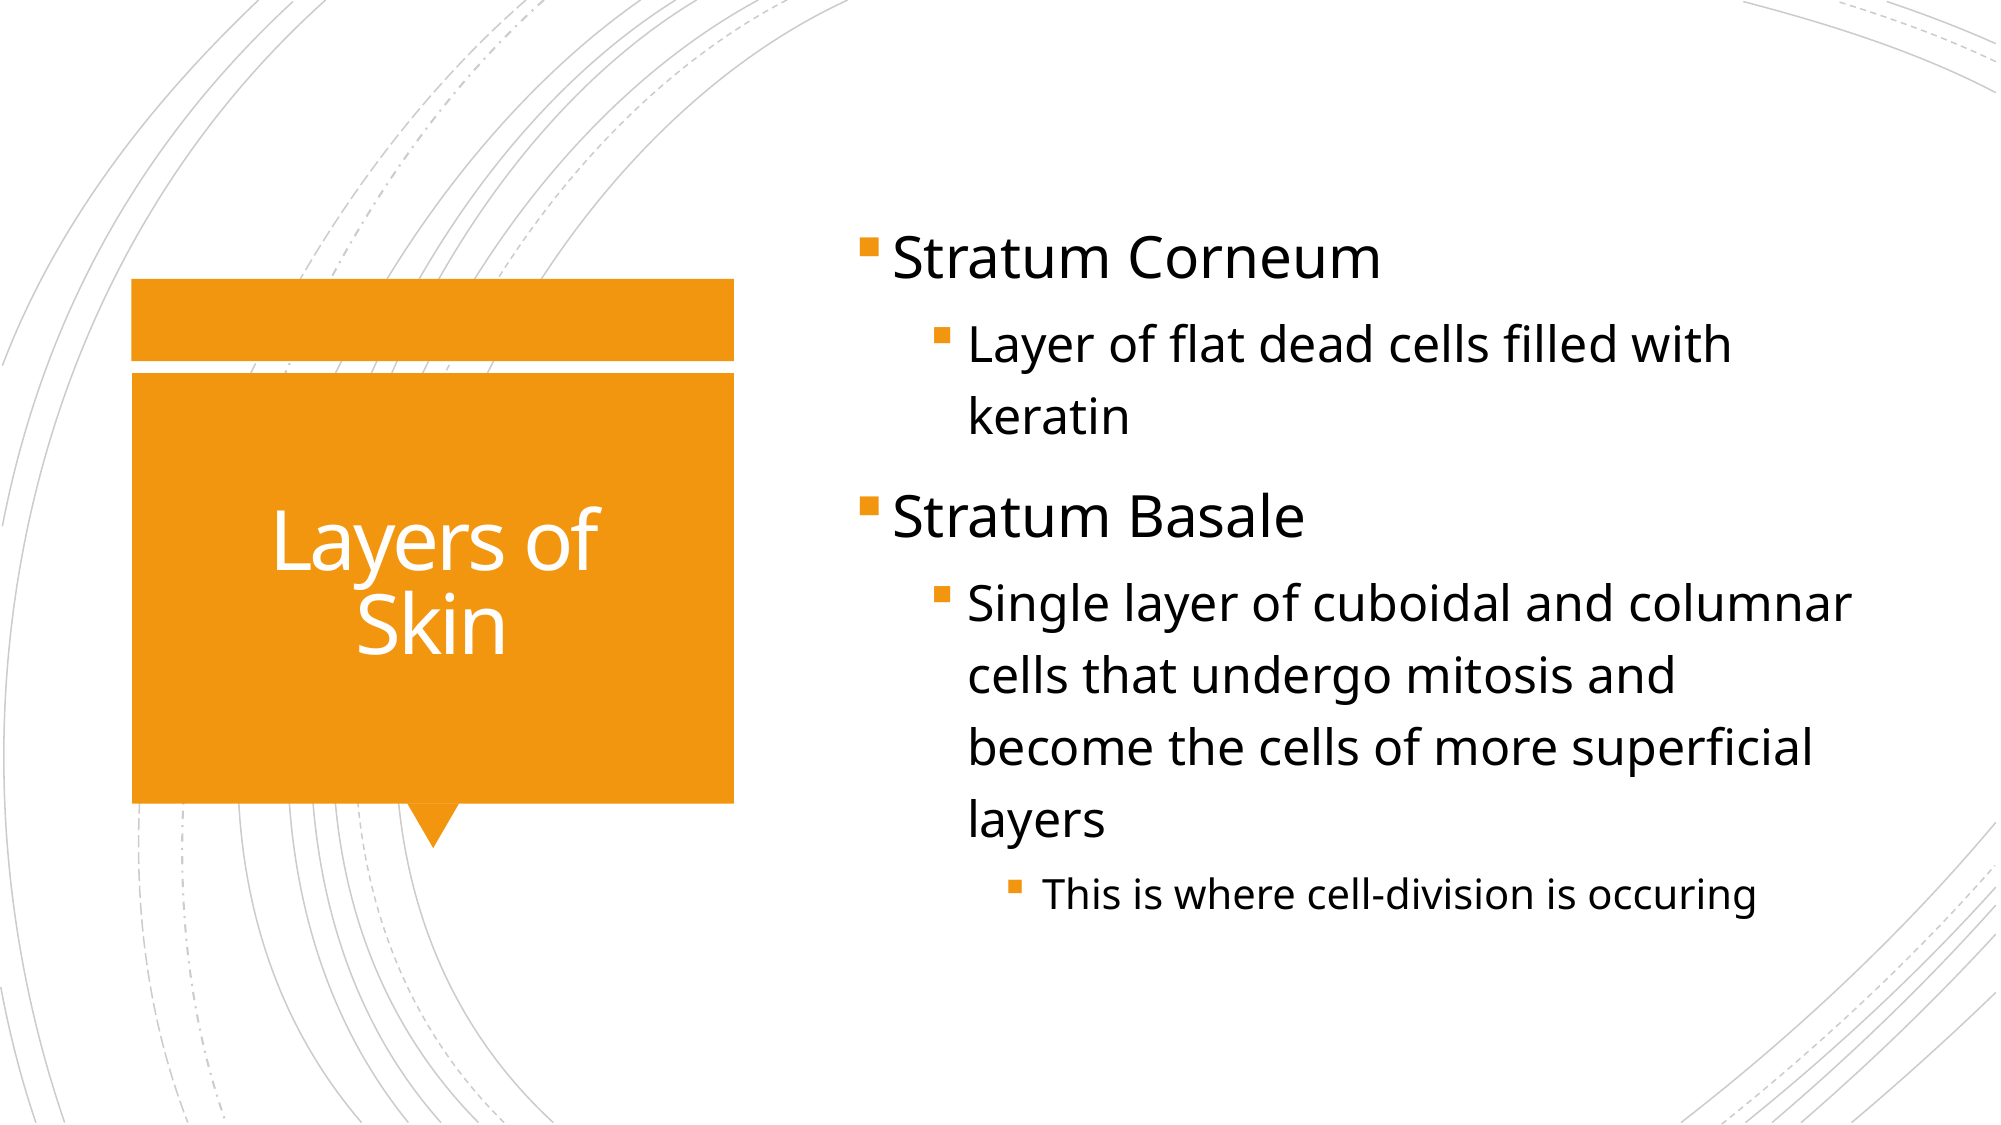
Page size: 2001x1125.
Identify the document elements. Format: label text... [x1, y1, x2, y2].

list Stratum Corneum Layer of flat dead cells filled with keratin Stratum Basale Single layer of cuboidal and columnar cells that undergo mitosis and become the cells of more superficial layers This is where cell-division is occuring [839, 131, 1871, 993]
title Layers of Skin [145, 385, 720, 789]
